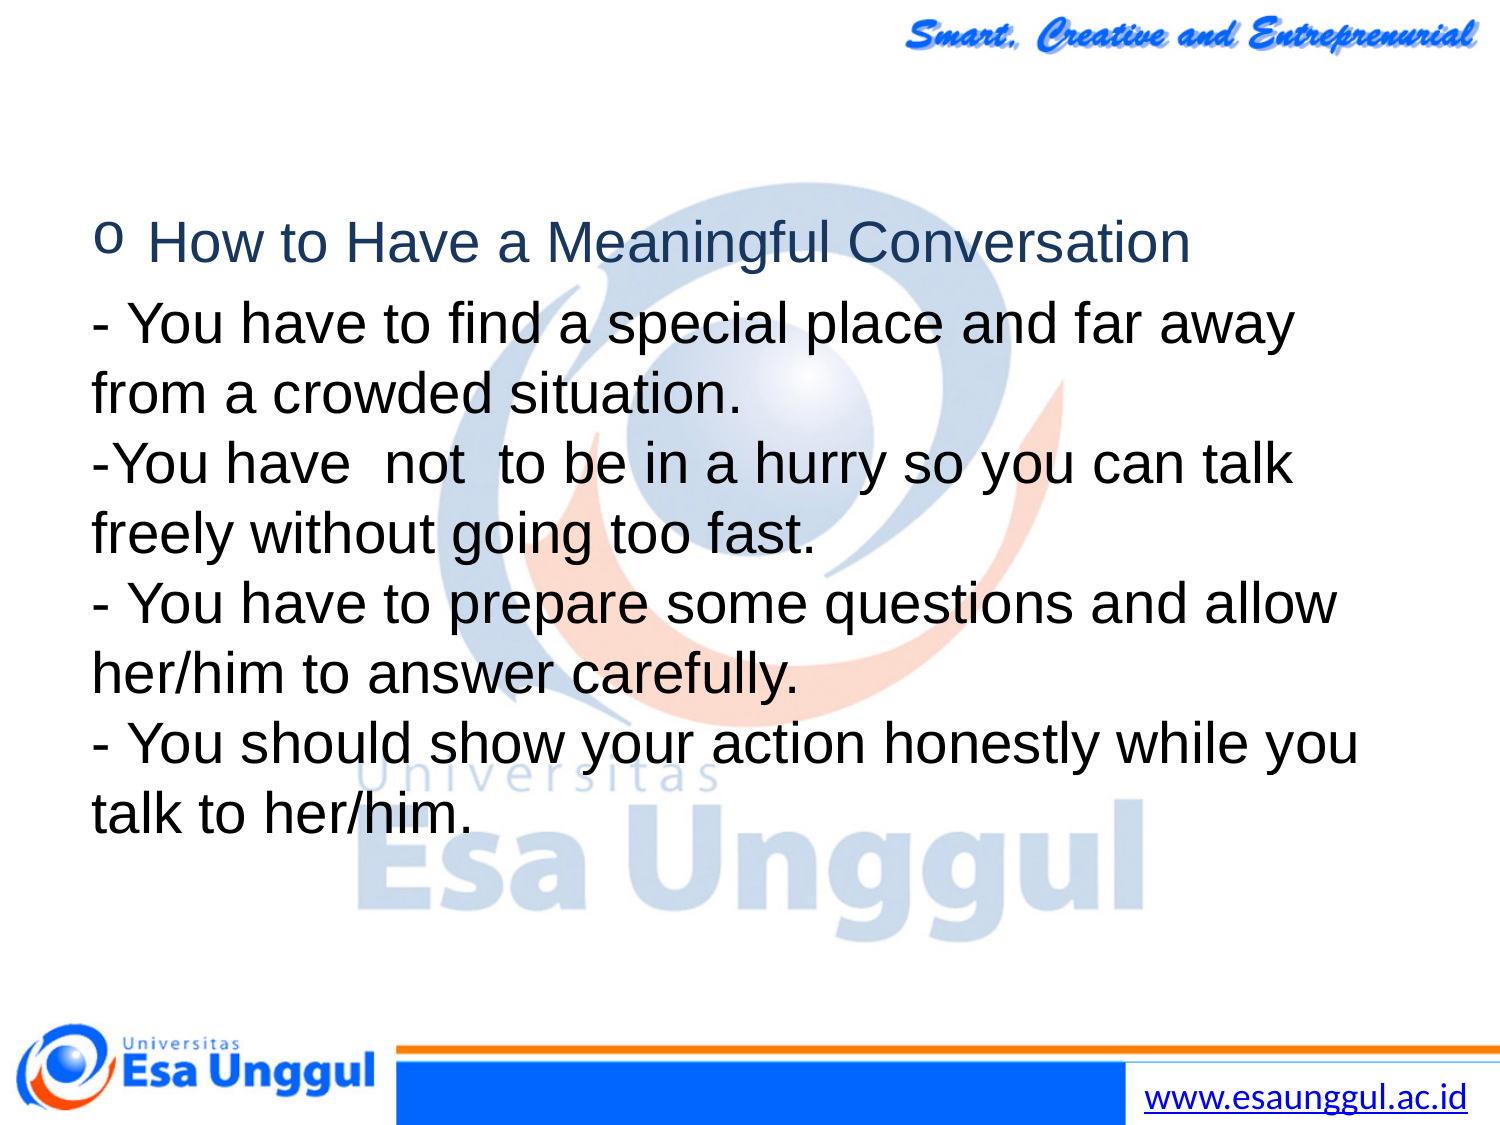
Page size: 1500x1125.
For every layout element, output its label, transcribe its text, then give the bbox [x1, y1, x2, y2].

list How to Have a Meaningful Conversation - You have to find a special place and far away from a crowded situation. -You have not to be in a hurry so you can talk freely without going too fast. - You have to prepare some questions and allow her/him to answer carefully. - You should show your action honestly while you talk to her/him. [76, 196, 1424, 1000]
picture [0, 0, 1500, 1125]
